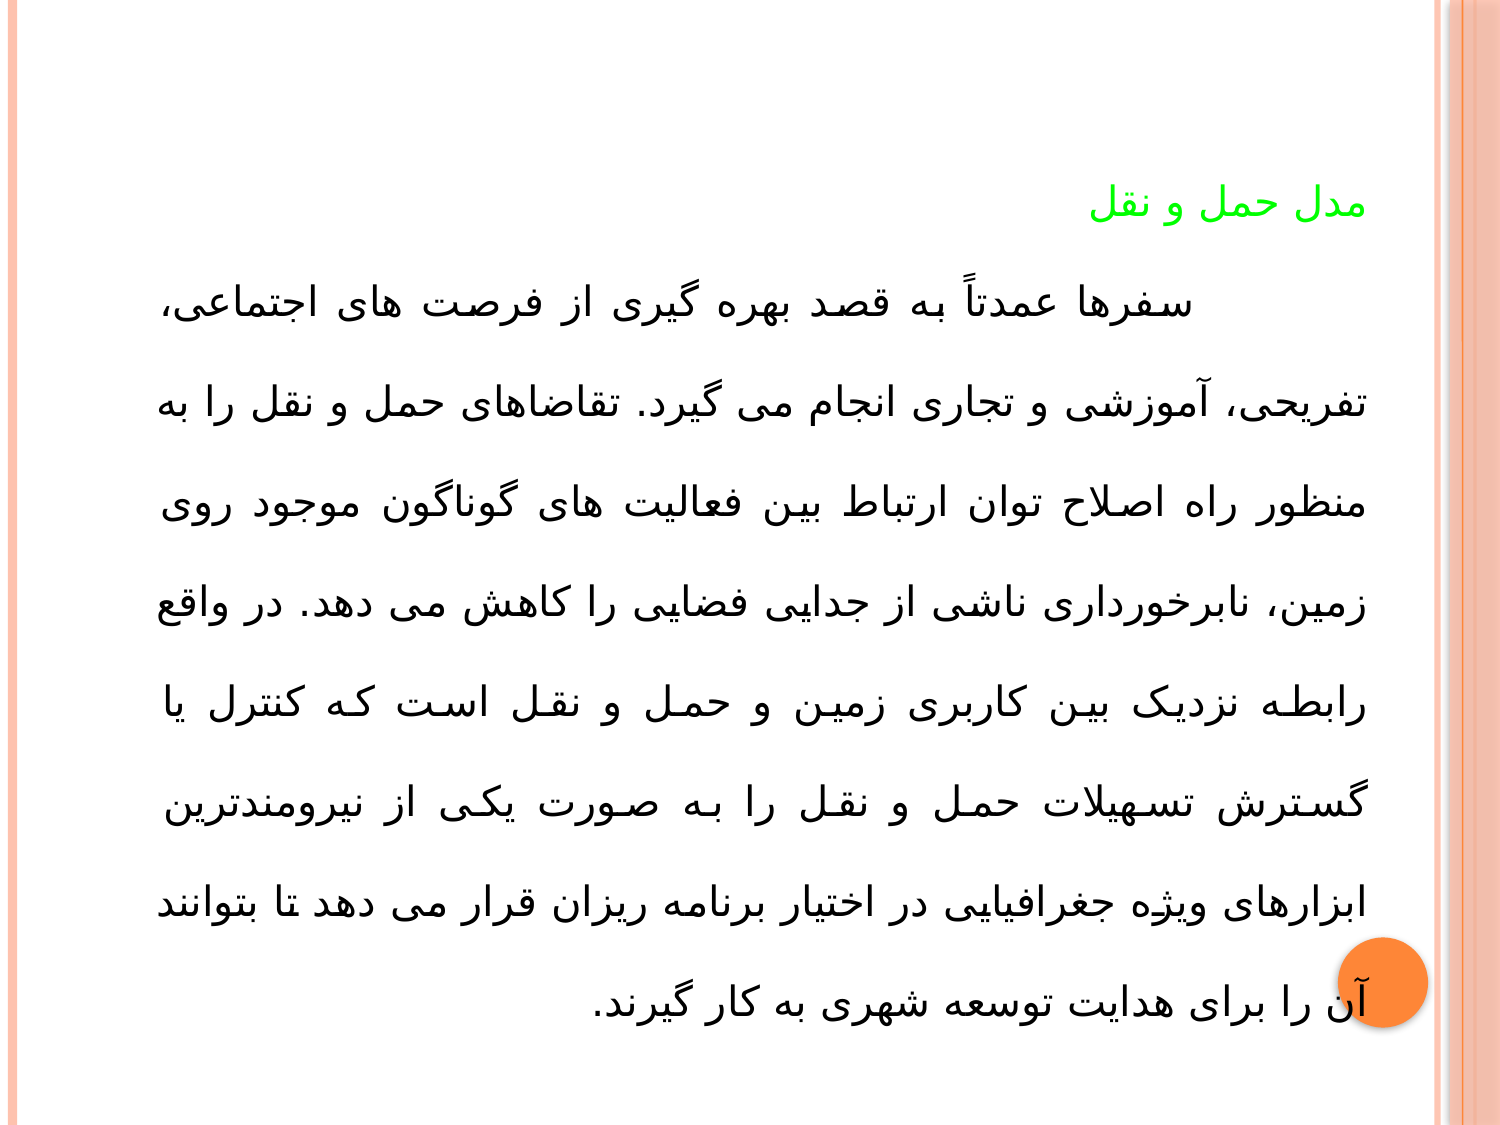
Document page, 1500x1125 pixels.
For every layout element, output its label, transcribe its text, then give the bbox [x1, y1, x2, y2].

text_box مدل حمل و نقل سفرها عمدتاً به قصد بهره گیری از فرصت های اجتماعی، تفریحی، آموزشی و تجاری انجام می گیرد. تقاضاهای حمل و نقل را به منظور راه اصلاح توان ارتباط بین فعالیت های گوناگون موجود روی زمین، نابرخورداری ناشی از جدایی فضایی را کاهش می دهد. در واقع رابطه نزدیک بین کاربری زمین و حمل و نقل است که کنترل یا گسترش تسهیلات حمل و نقل را به صورت یکی از نیرومندترین ابزارهای ویژه جغرافیایی در اختیار برنامه ریزان قرار می دهد تا بتوانند آن را برای هدایت توسعه شهری به کار گیرند. [140, 117, 1383, 1033]
